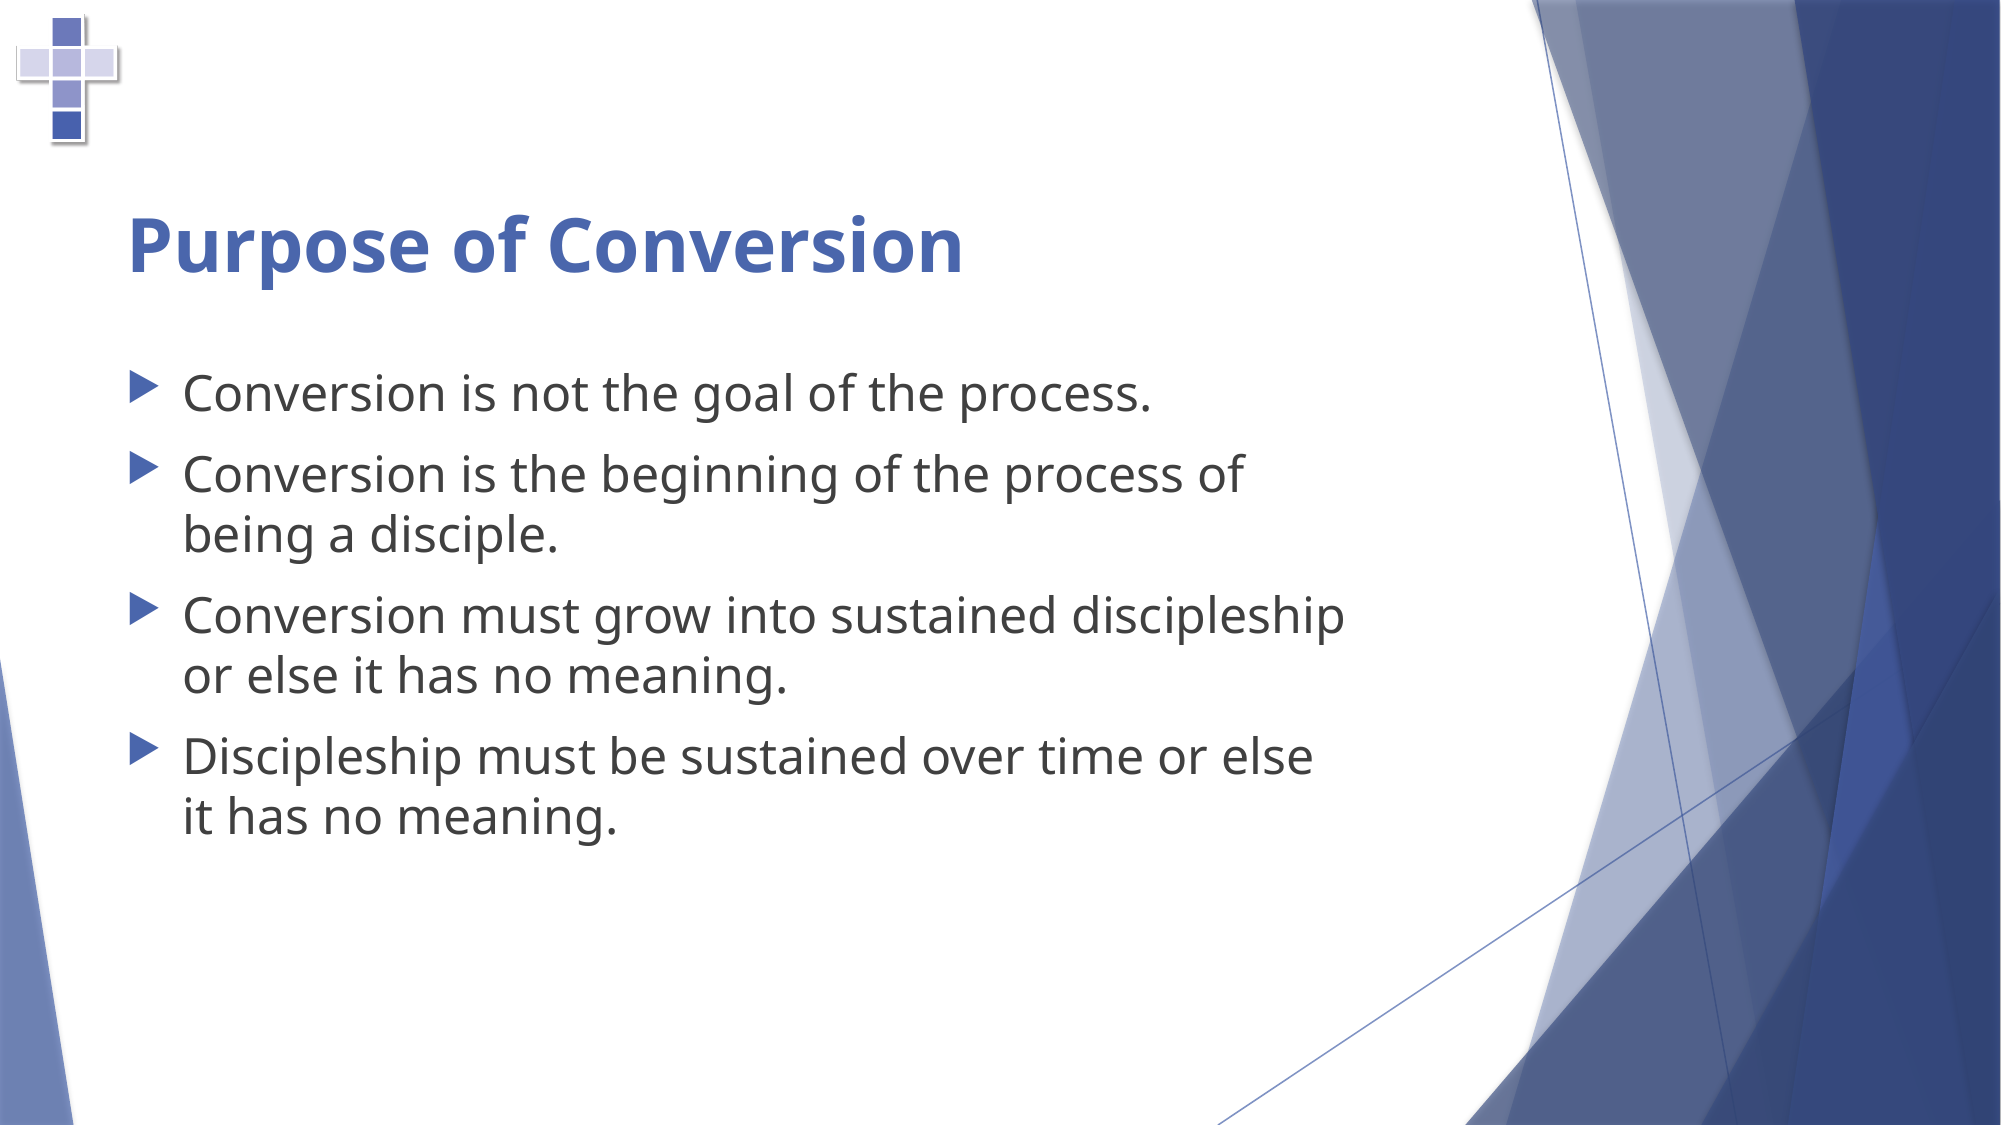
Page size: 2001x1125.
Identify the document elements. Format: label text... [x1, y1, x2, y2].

picture [0, 0, 155, 182]
title Purpose of Conversion [111, 99, 1522, 317]
list Conversion is not the goal of the process. Conversion is the beginning of the process of being a disciple. Conversion must grow into sustained discipleship or else it has no meaning. Discipleship must be sustained over time or else it has no meaning. [111, 354, 1371, 992]
